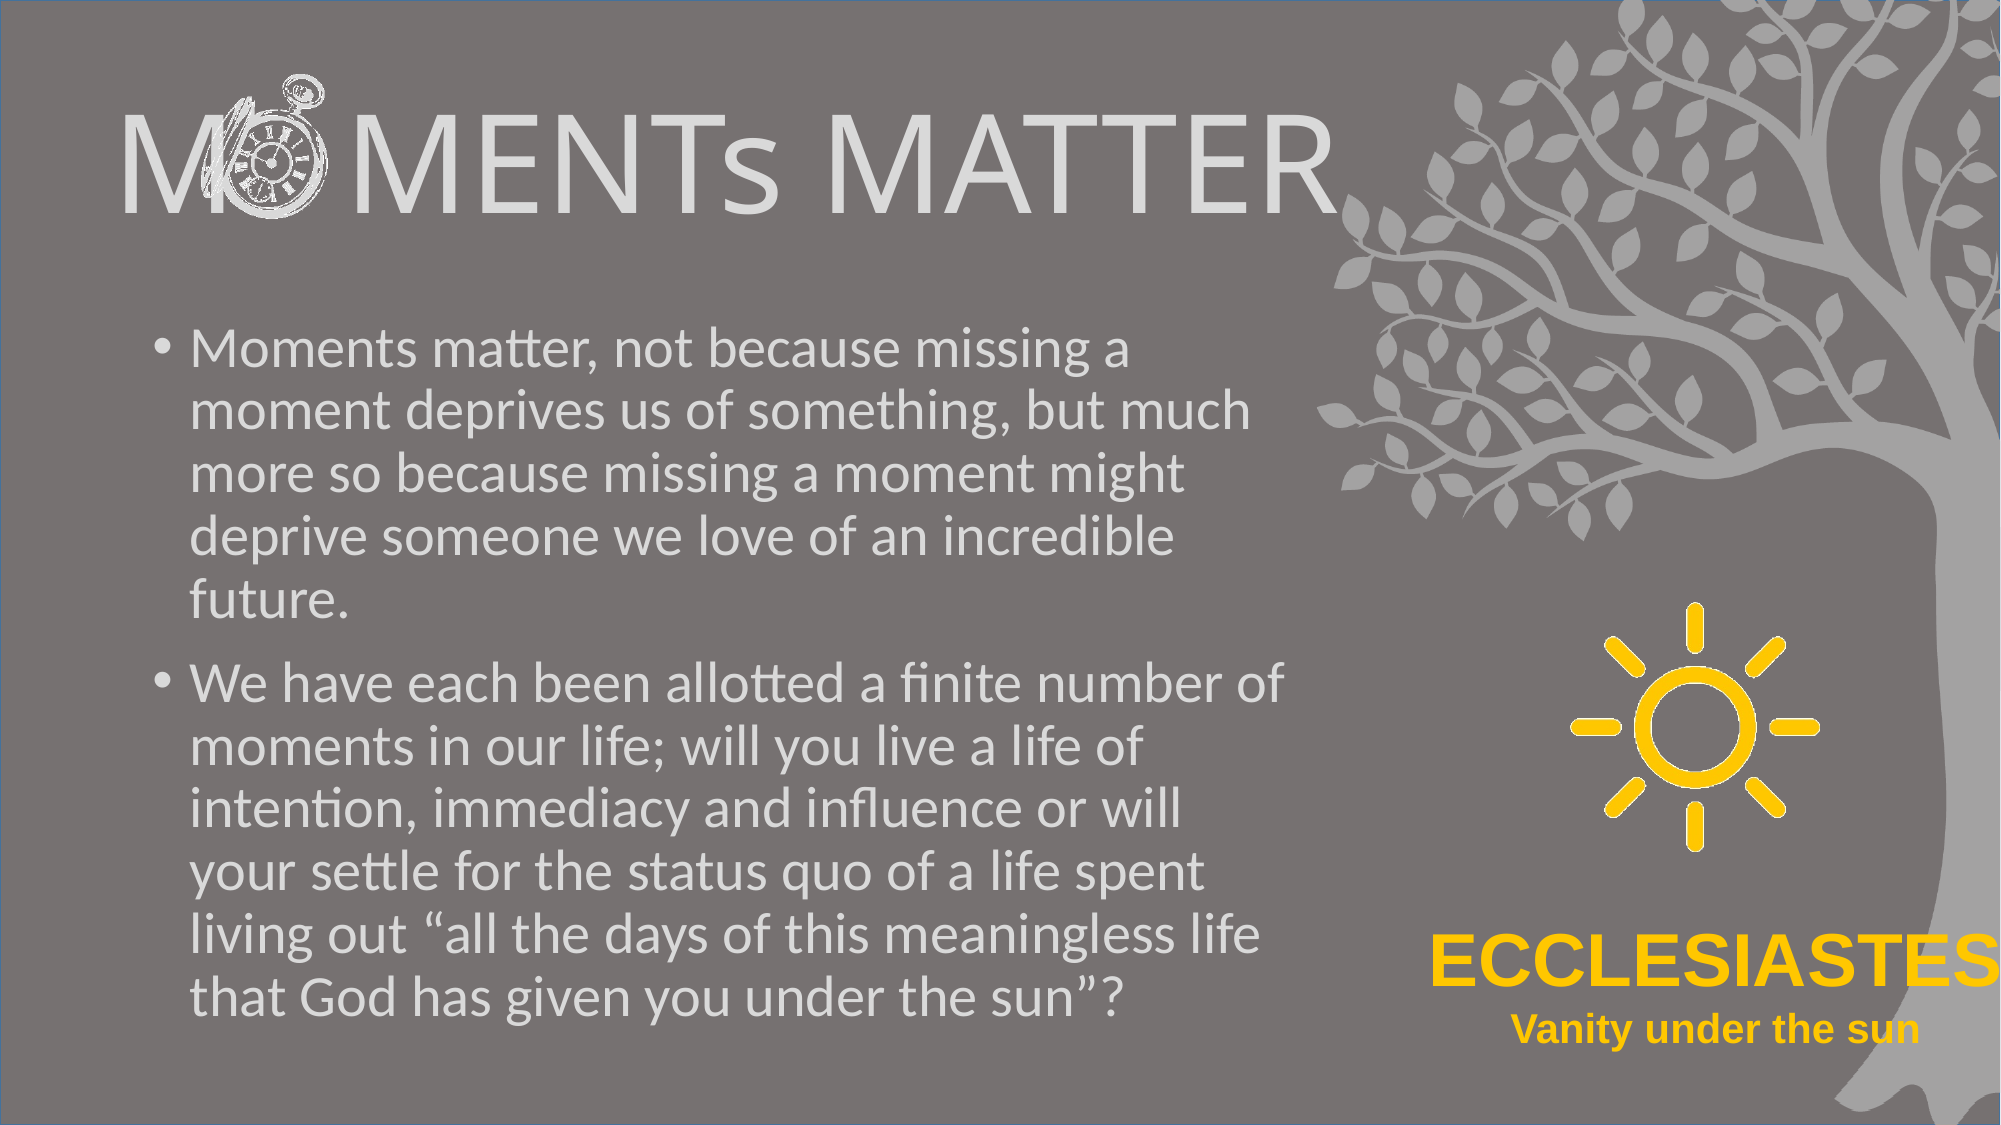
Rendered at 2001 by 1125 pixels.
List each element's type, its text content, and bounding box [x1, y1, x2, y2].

picture [1540, 572, 1715, 882]
title M MENTs MATTER [97, 59, 1823, 278]
list Moments matter, not because missing a moment deprives us of something, but much more so because missing a moment might deprive someone we love of an incredible future. We have each been allotted a finite number of moments in our life; will you live a life of intention, immediacy and influence or will your settle for the status quo of a life spent living out “all the days of this meaningless life that God has given you under the sun”? [137, 309, 1315, 1125]
picture [188, 59, 340, 233]
